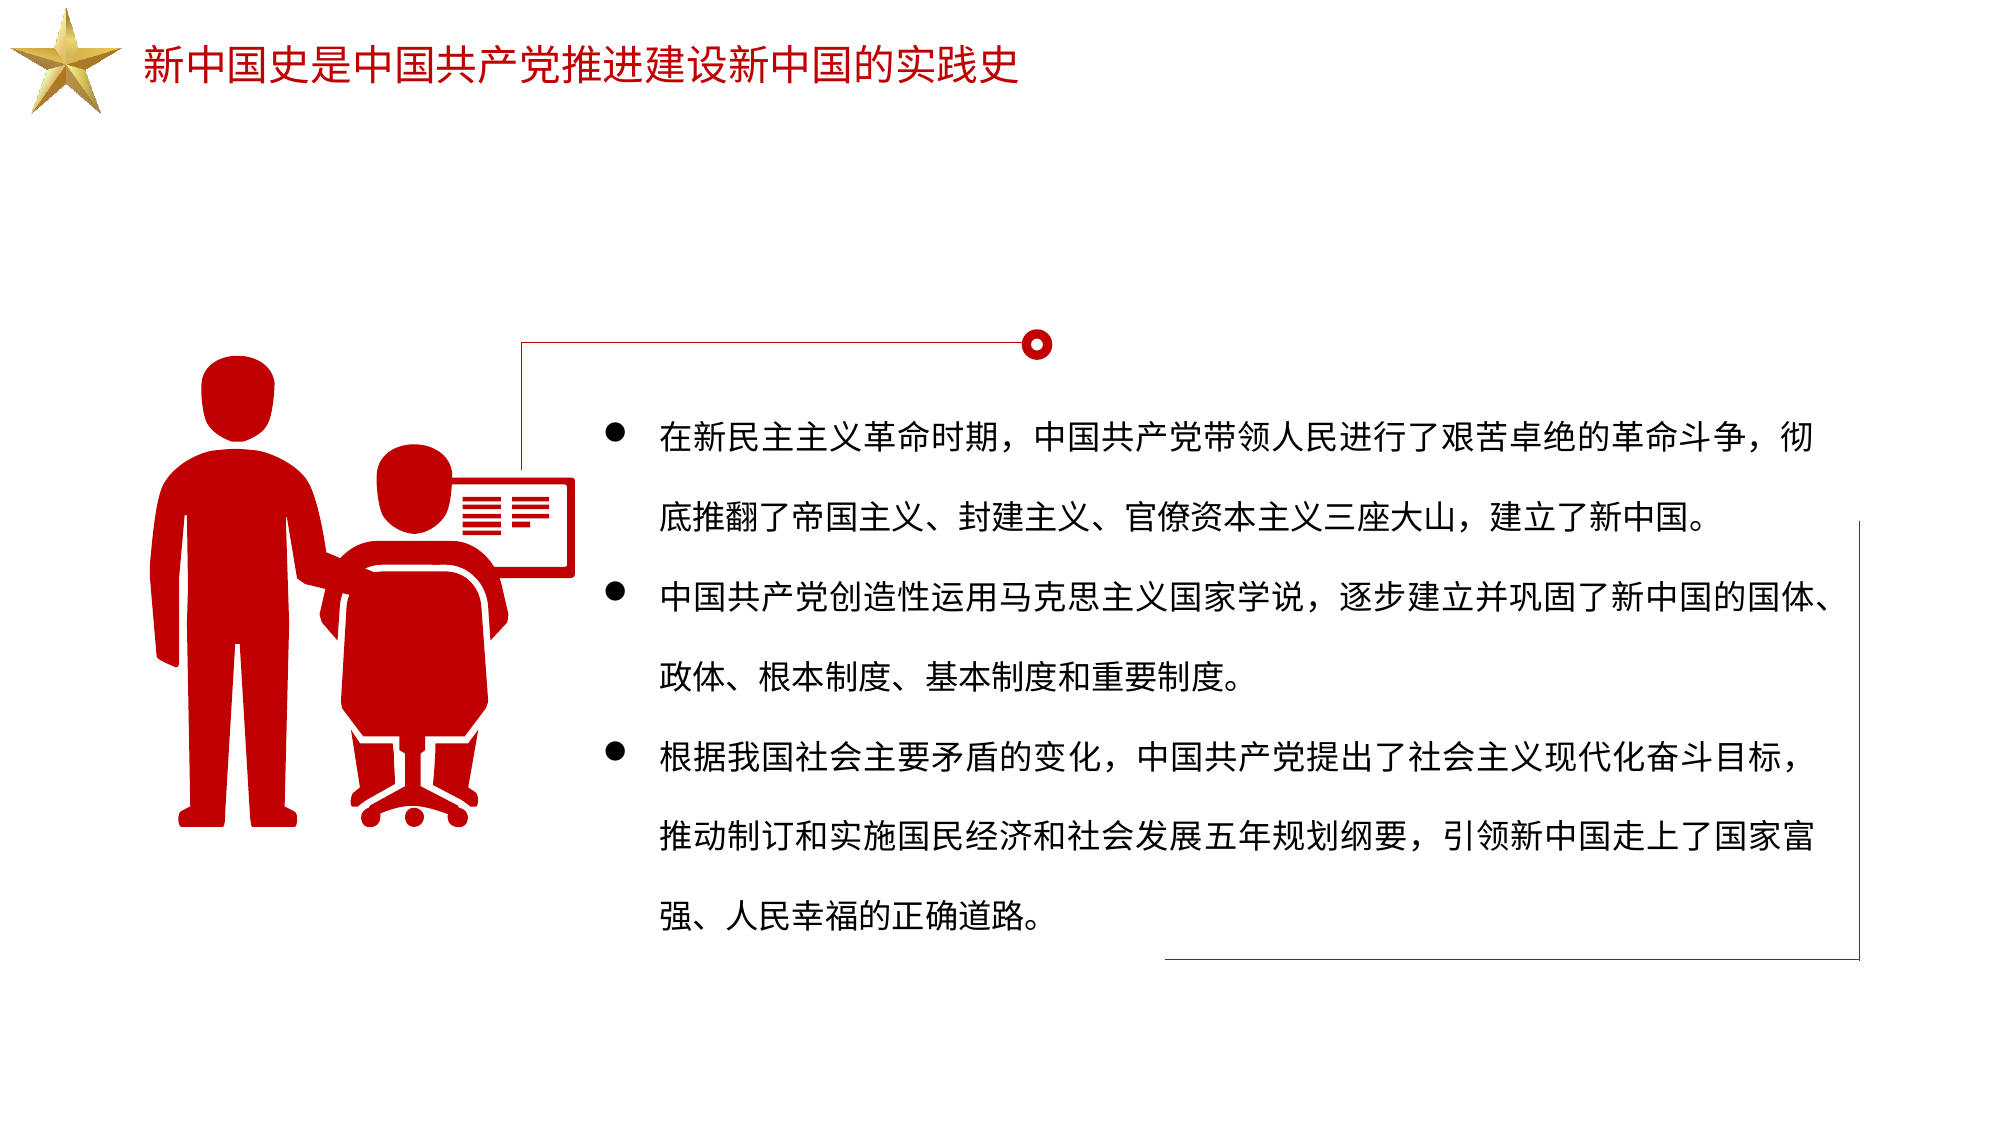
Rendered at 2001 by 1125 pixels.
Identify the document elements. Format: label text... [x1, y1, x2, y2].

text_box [521, 330, 1052, 359]
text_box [149, 346, 575, 832]
text_box 在新民主主义革命时期，中国共产党带领人民进行了艰苦卓绝的革命斗争，彻底推翻了帝国主义、封建主义、官僚资本主义三座大山，建立了新中国。 中国共产党创造性运用马克思主义国家学说，逐步建立并巩固了新中国的国体、政体、根本制度、基本制度和重要制度。 根据我国社会主要矛盾的变化，中国共产党提出了社会主义现代化奋斗目标，推动制订和实施国民经济和社会发展五年规划纲要，引领新中国走上了国家富强、人民幸福的正确道路。 [592, 371, 1827, 941]
picture [0, 0, 131, 127]
